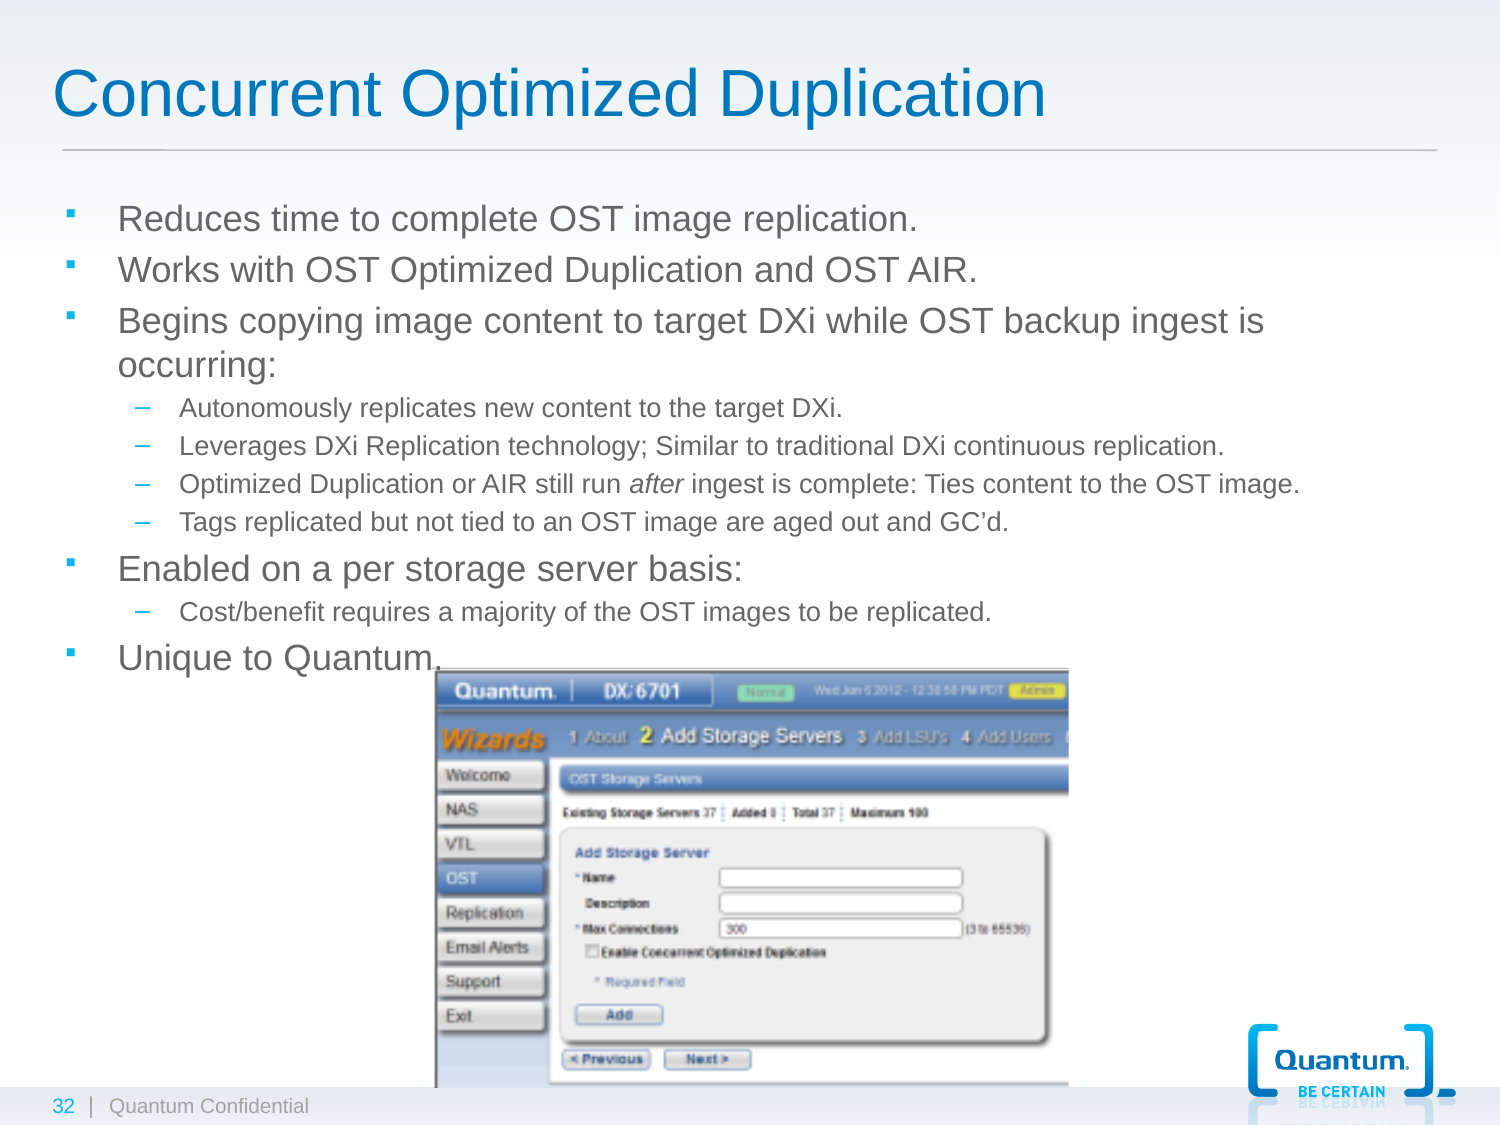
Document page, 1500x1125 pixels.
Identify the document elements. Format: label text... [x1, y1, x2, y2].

list Reduces time to complete OST image replication. Works with OST Optimized Duplication and OST AIR. Begins copying image content to target DXi while OST backup ingest is occurring: Autonomously replicates new content to the target DXi. Leverages DXi Replication technology; Similar to traditional DXi continuous replication. Optimized Duplication or AIR still run after ingest is complete: Ties content to the OST image. Tags replicated but not tied to an OST image are aged out and GC’d. Enabled on a per storage server basis: Cost/benefit requires a majority of the OST images to be replicated. Unique to Quantum. [49, 187, 1427, 688]
picture [431, 650, 1069, 1088]
slide_number 32 [37, 1085, 114, 1125]
picture [1240, 1012, 1463, 1125]
title Concurrent Optimized Duplication [37, 37, 1313, 143]
